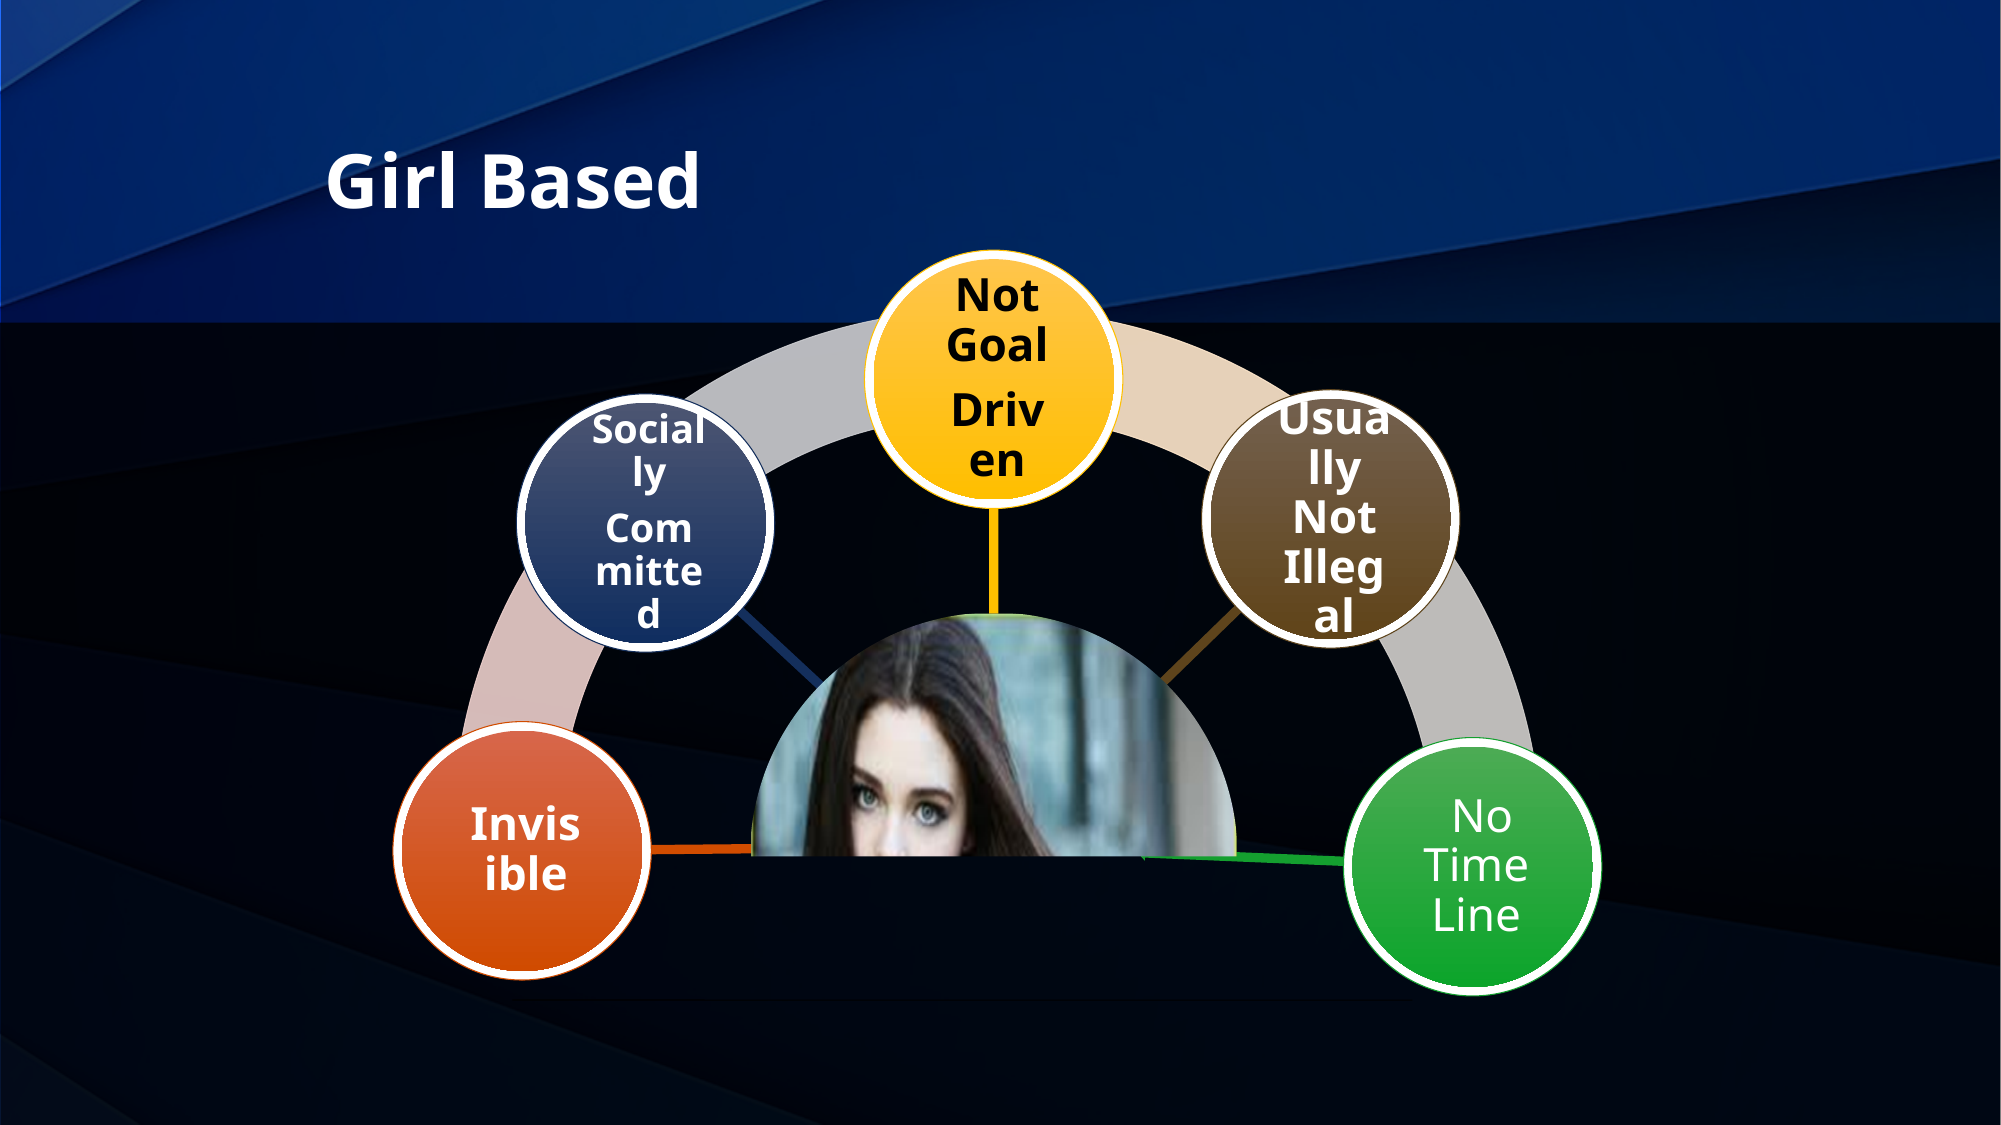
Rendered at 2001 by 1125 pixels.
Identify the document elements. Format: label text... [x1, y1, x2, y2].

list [287, 249, 1700, 1100]
title Girl Based [324, 50, 1675, 225]
picture [0, 0, 2000, 1125]
